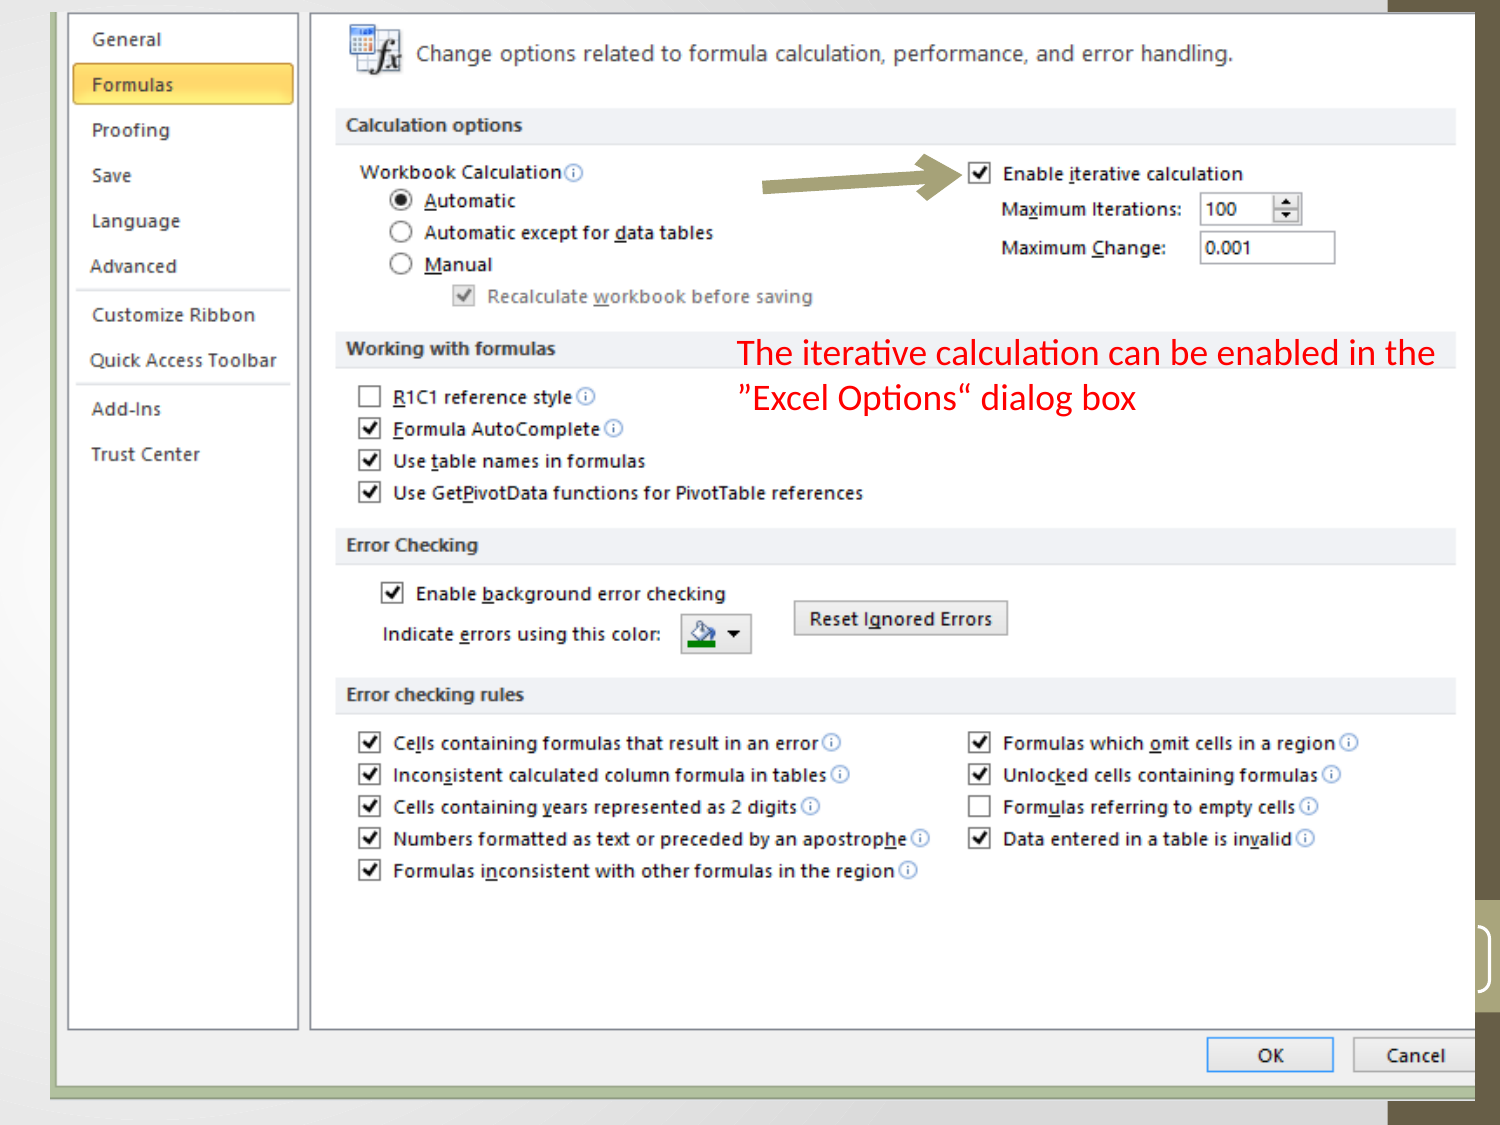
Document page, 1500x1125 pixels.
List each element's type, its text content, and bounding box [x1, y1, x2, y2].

picture [49, 11, 1476, 1102]
slide_number 20 [1485, 927, 1492, 992]
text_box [761, 174, 964, 188]
